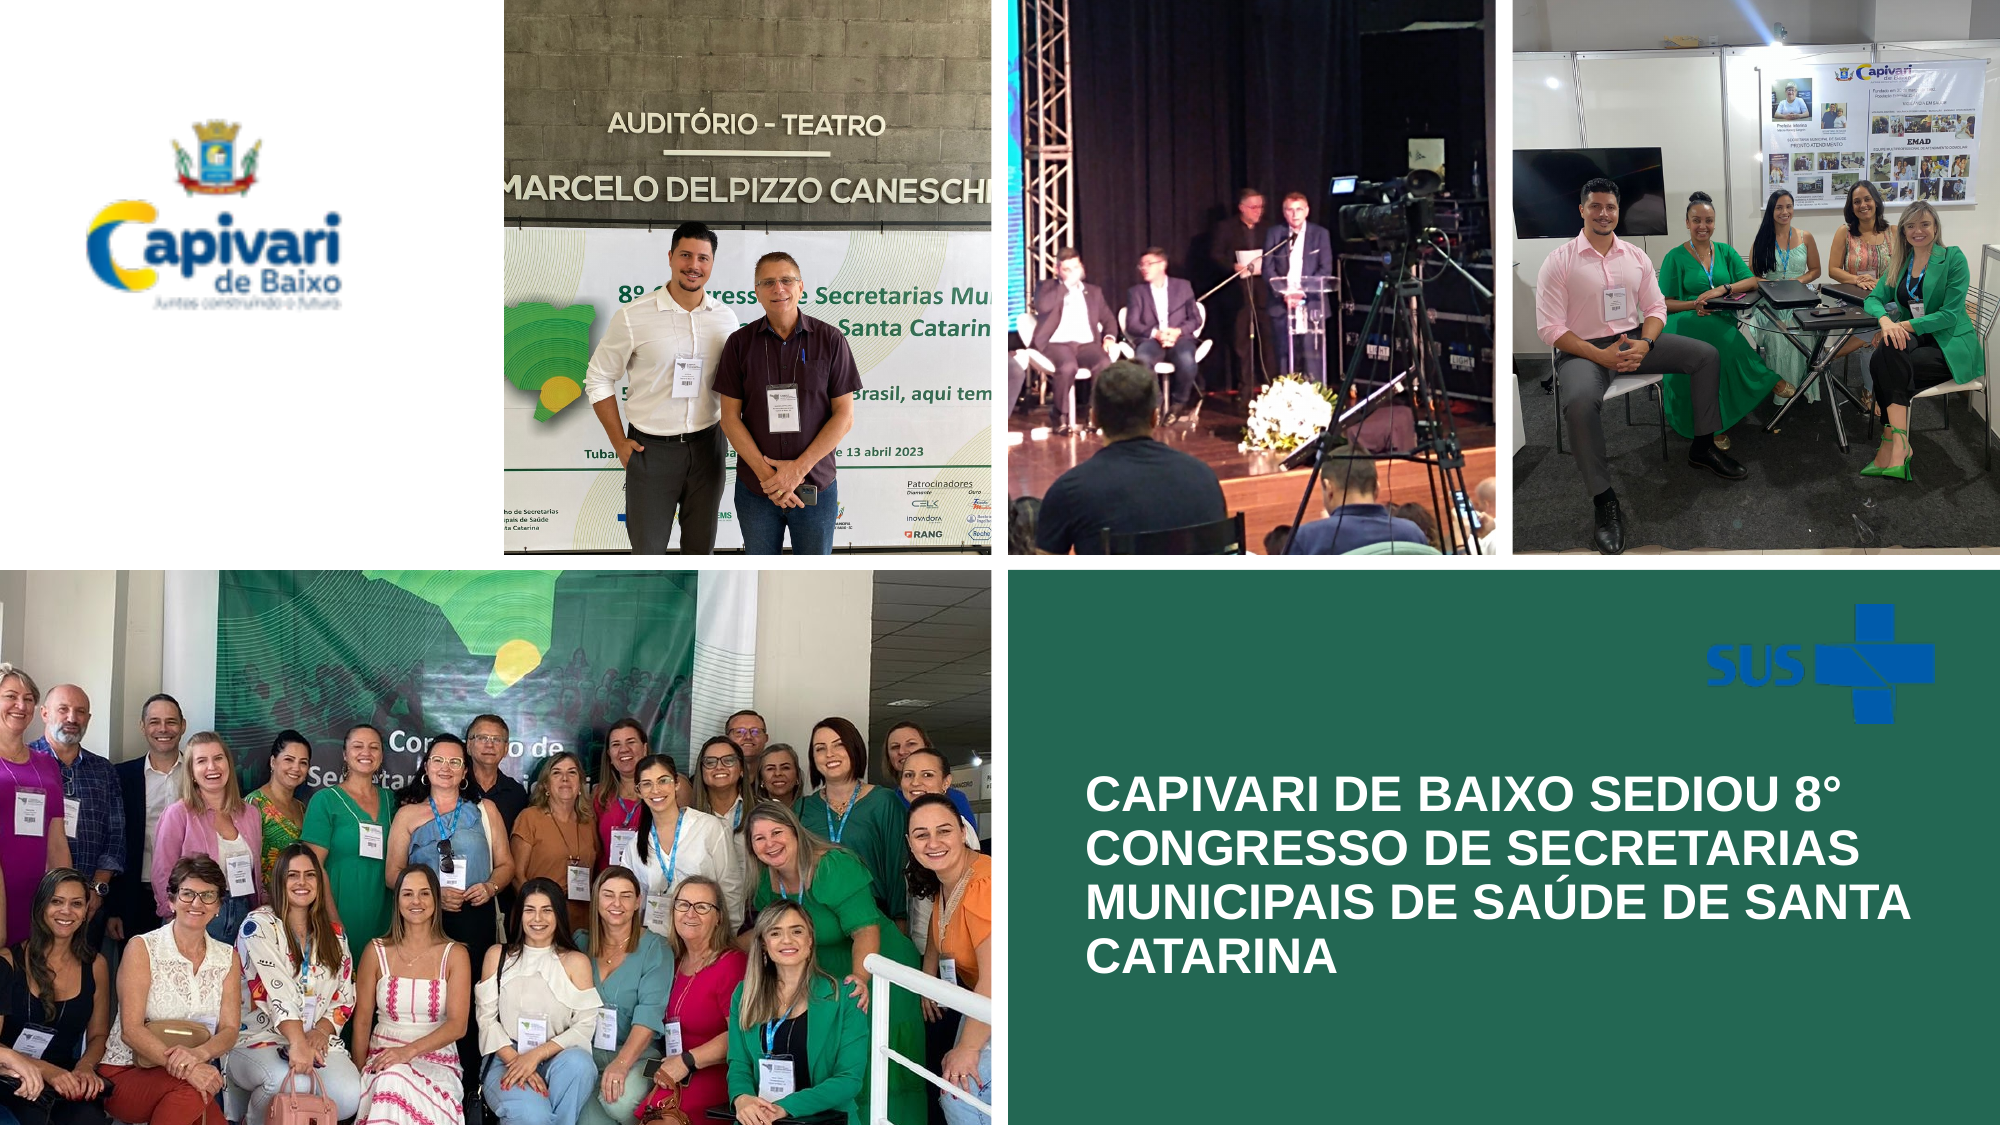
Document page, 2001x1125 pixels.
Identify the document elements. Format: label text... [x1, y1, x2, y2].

picture [503, 0, 992, 556]
text_box [1006, 568, 2000, 1125]
picture [1707, 604, 1935, 725]
text_box CAPIVARI DE BAIXO SEDIOU 8° CONGRESSO DE SECRETARIAS MUNICIPAIS DE SAÚDE DE SANTA CATARINA [1070, 761, 1956, 1125]
text_box [0, 0, 2000, 1125]
picture [1512, 0, 2000, 556]
picture [42, 39, 346, 388]
picture [1007, 0, 1496, 556]
picture [0, 569, 992, 1125]
